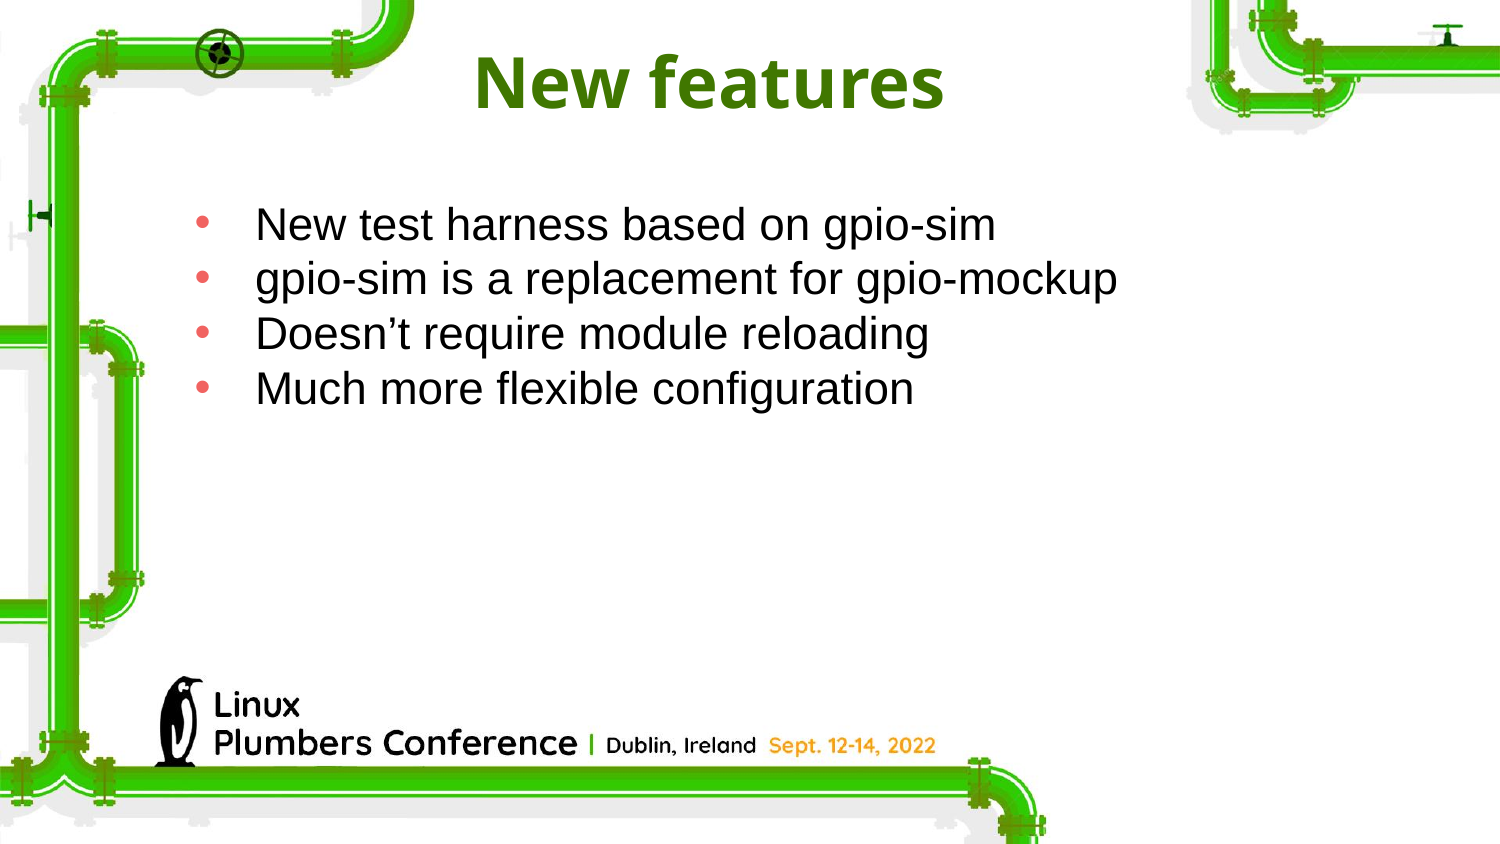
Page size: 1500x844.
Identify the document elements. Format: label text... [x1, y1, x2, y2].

picture [0, 0, 1500, 844]
text_box New features [0, 11, 1459, 126]
text_box New test harness based on gpio-sim gpio-sim is a replacement for gpio-mockup Doesn’t require module reloading Much more flexible configuration [164, 186, 1375, 429]
